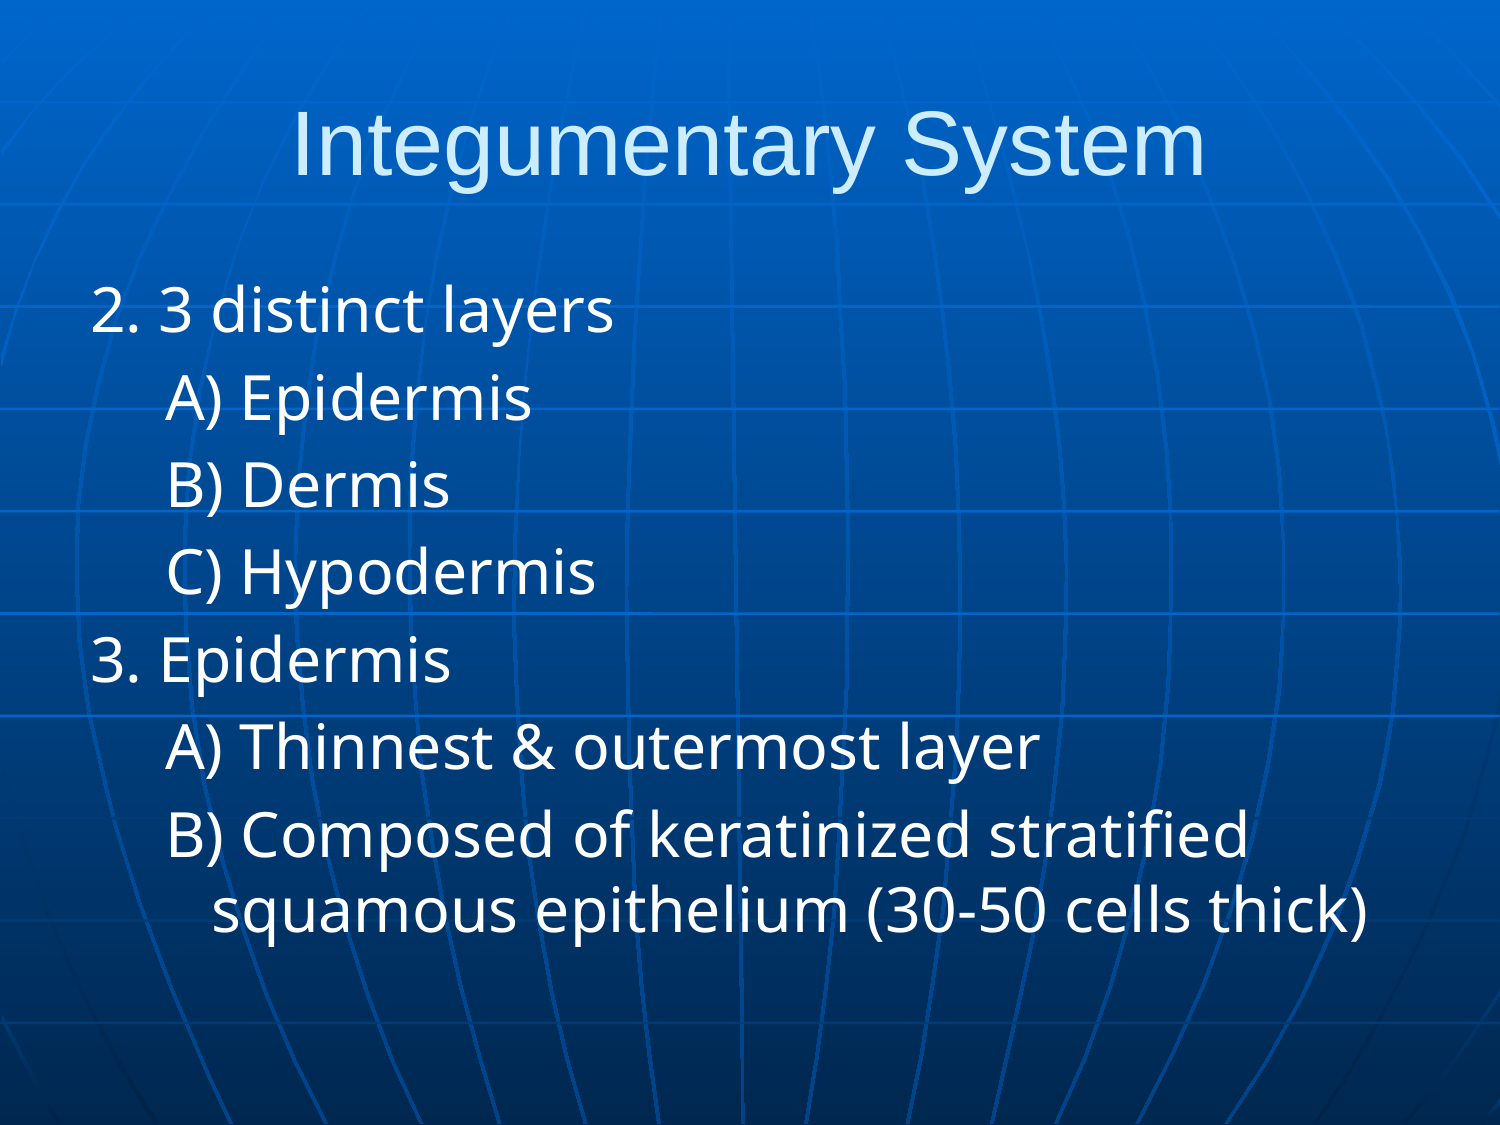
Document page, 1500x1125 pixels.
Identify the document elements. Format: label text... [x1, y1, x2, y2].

list 2. 3 distinct layers A) Epidermis B) Dermis C) Hypodermis 3. Epidermis A) Thinnest & outermost layer B) Composed of keratinized stratified squamous epithelium (30-50 cells thick) [74, 262, 1426, 1006]
title Integumentary System [74, 45, 1426, 233]
